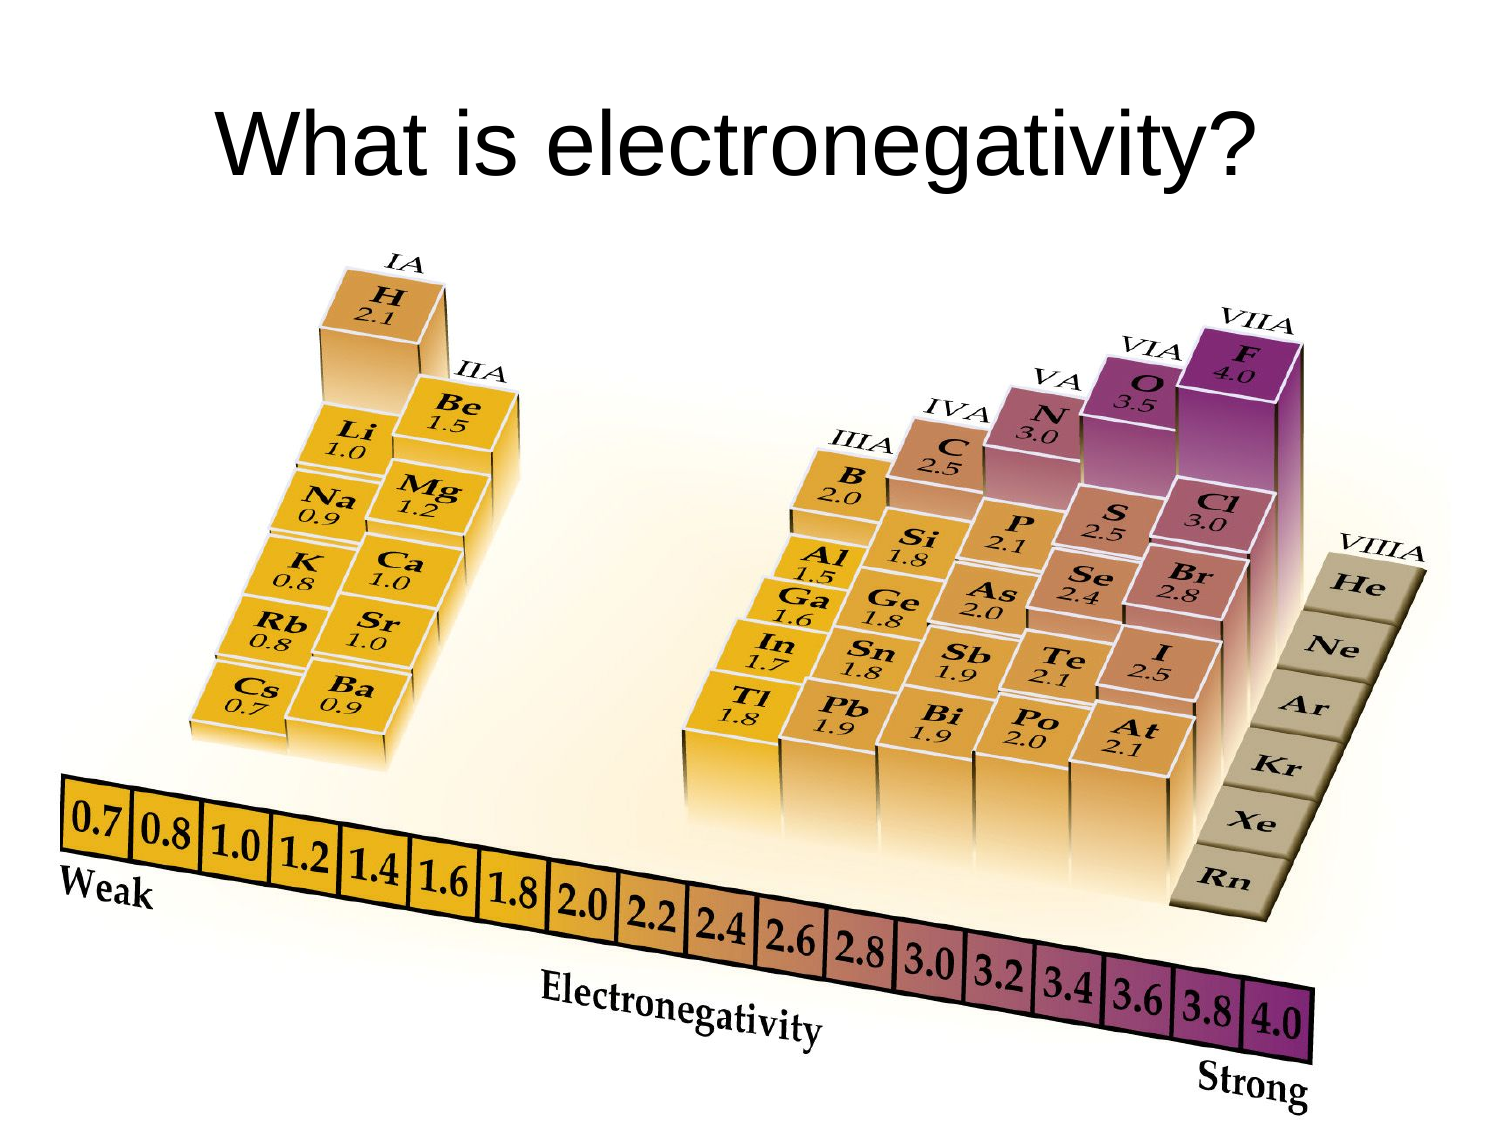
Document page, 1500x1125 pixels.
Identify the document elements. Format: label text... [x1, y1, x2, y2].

title What is electronegativity? [74, 44, 1426, 233]
picture [46, 241, 1452, 1125]
